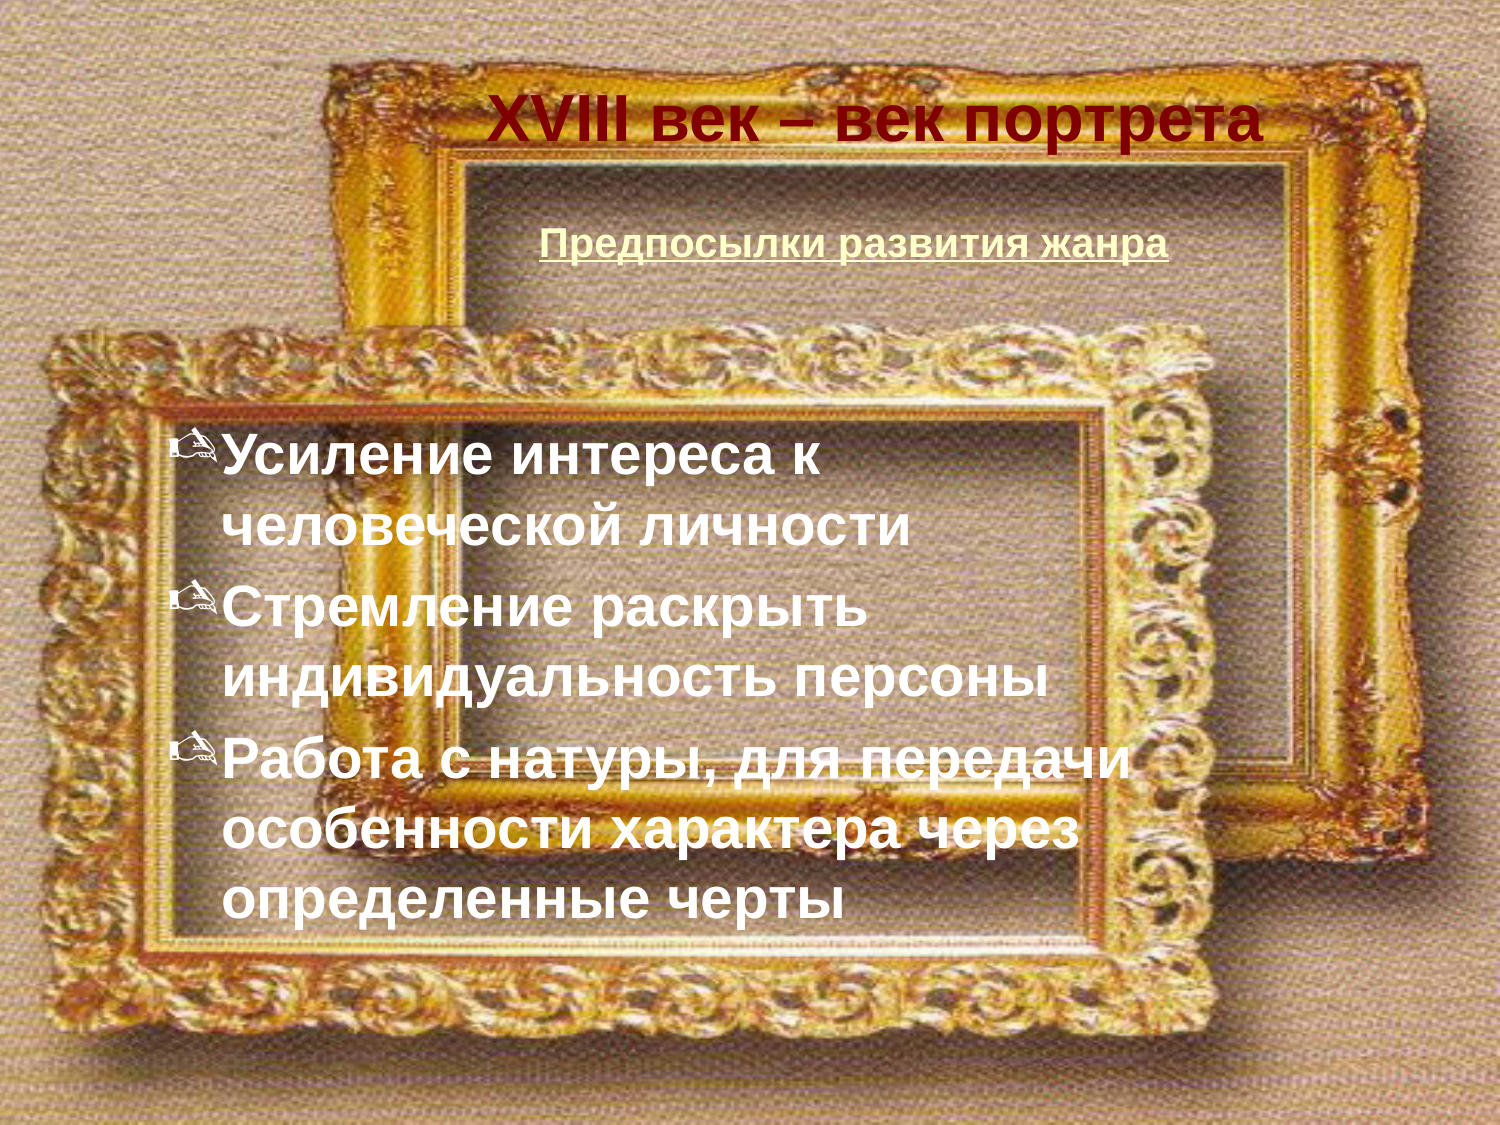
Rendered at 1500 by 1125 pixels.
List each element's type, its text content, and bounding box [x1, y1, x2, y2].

list Усиление интереса к человеческой личности Стремление раскрыть индивидуальность персоны Работа с натуры, для передачи особенности характера через определенные черты [149, 337, 1226, 1076]
title XVIII век – век портрета [374, 62, 1376, 168]
text_box Предпосылки развития жанра [524, 208, 1184, 274]
picture [0, 0, 1500, 1125]
